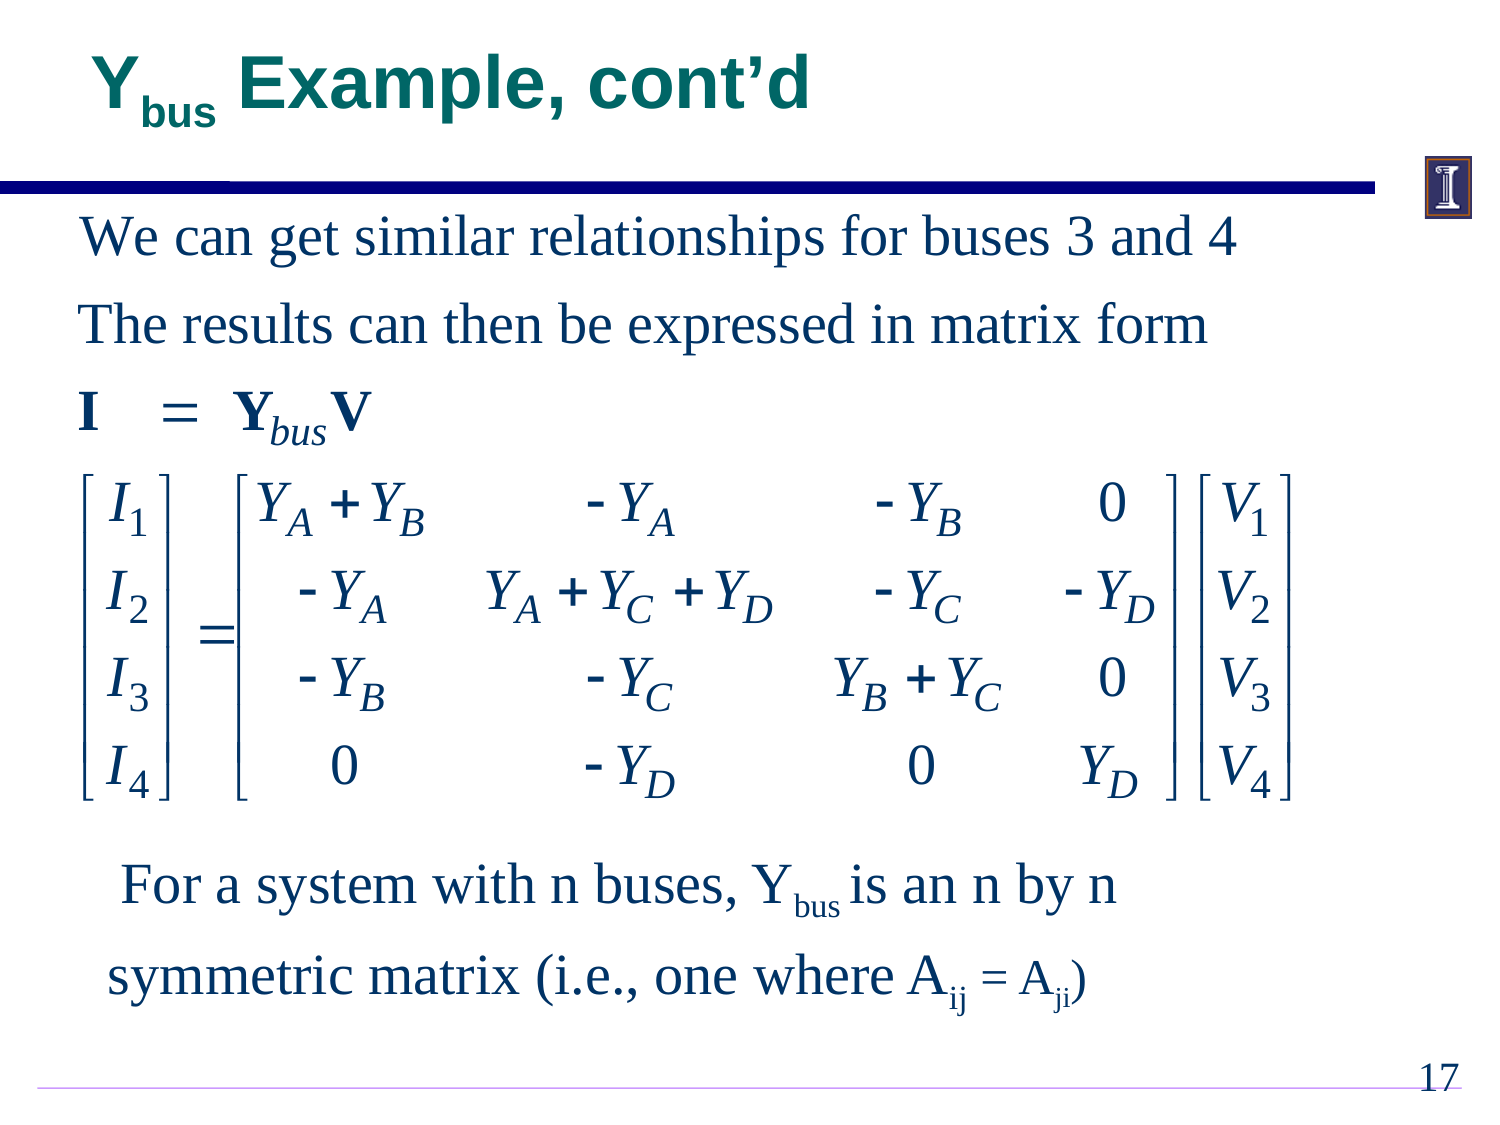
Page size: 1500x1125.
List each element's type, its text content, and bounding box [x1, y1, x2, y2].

text_box For a system with n buses, Ybus is an n by n symmetric matrix (i.e., one where Aij = Aji) [93, 837, 1148, 1024]
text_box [74, 209, 1307, 807]
title Ybus Example, cont’d [74, 12, 1388, 151]
slide_number 16 [1162, 1037, 1476, 1113]
picture [1424, 156, 1472, 219]
